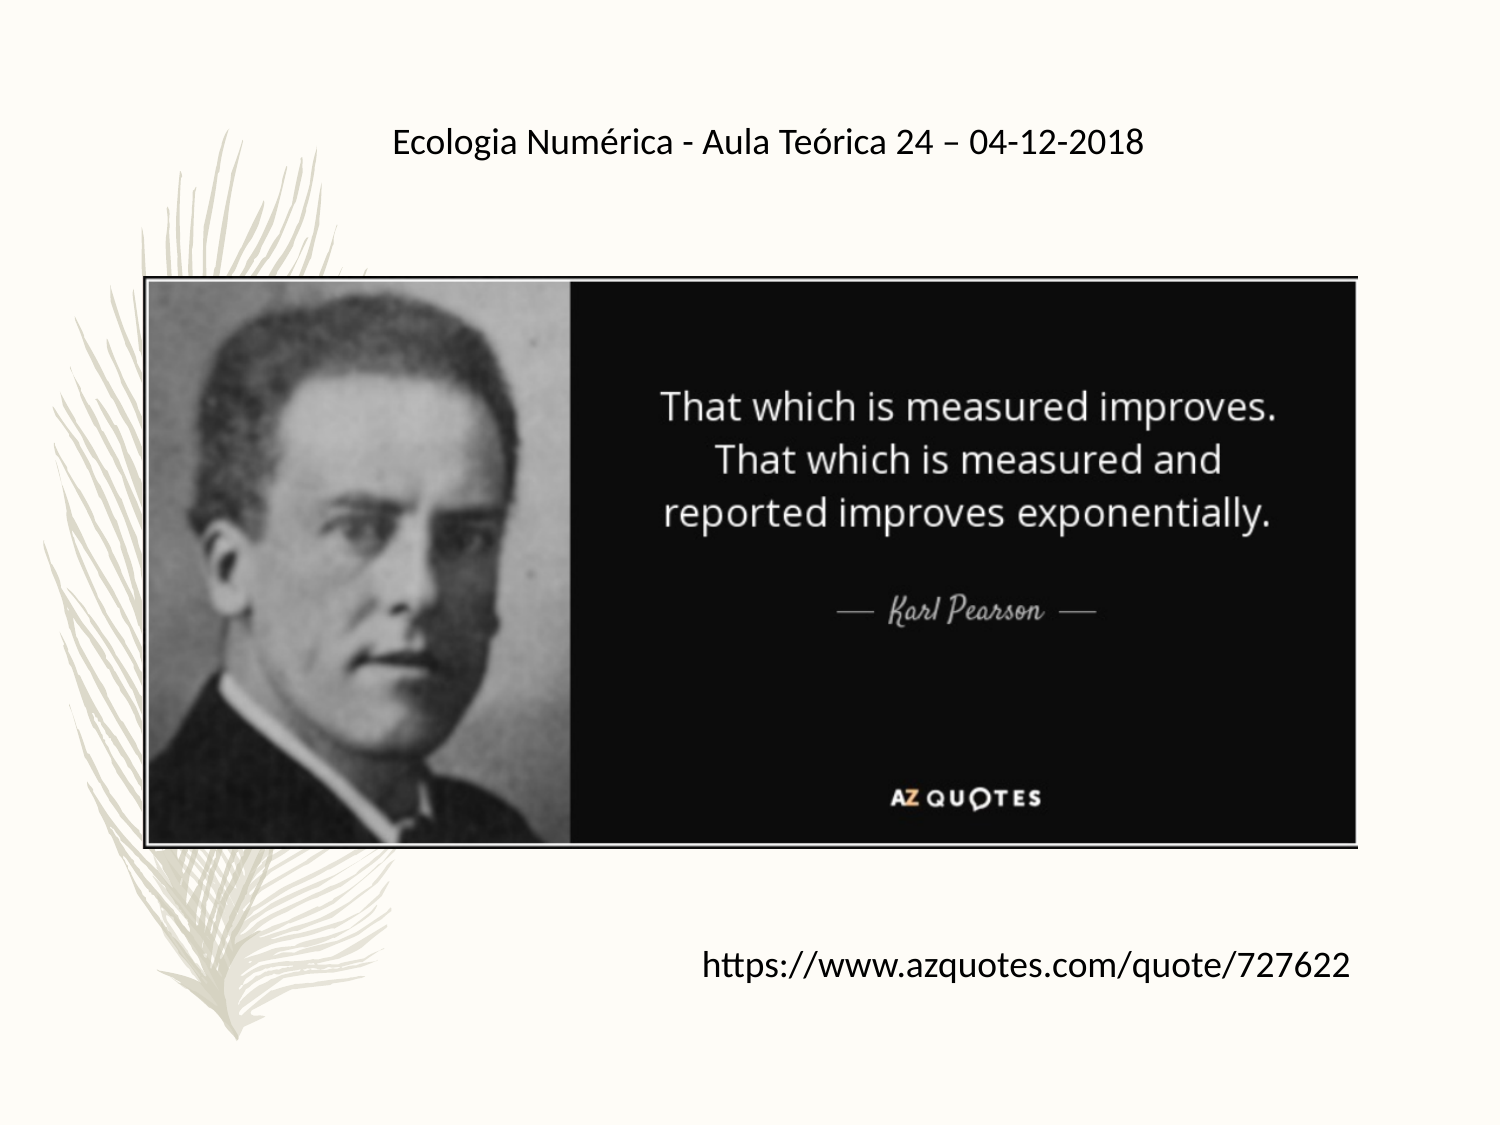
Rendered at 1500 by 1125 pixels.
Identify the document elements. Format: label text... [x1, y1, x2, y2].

text_box https://www.azquotes.com/quote/727622 [687, 932, 1367, 993]
text_box Ecologia Numérica - Aula Teórica 24 – 04-12-2018 [377, 109, 1208, 170]
picture [142, 275, 1358, 849]
